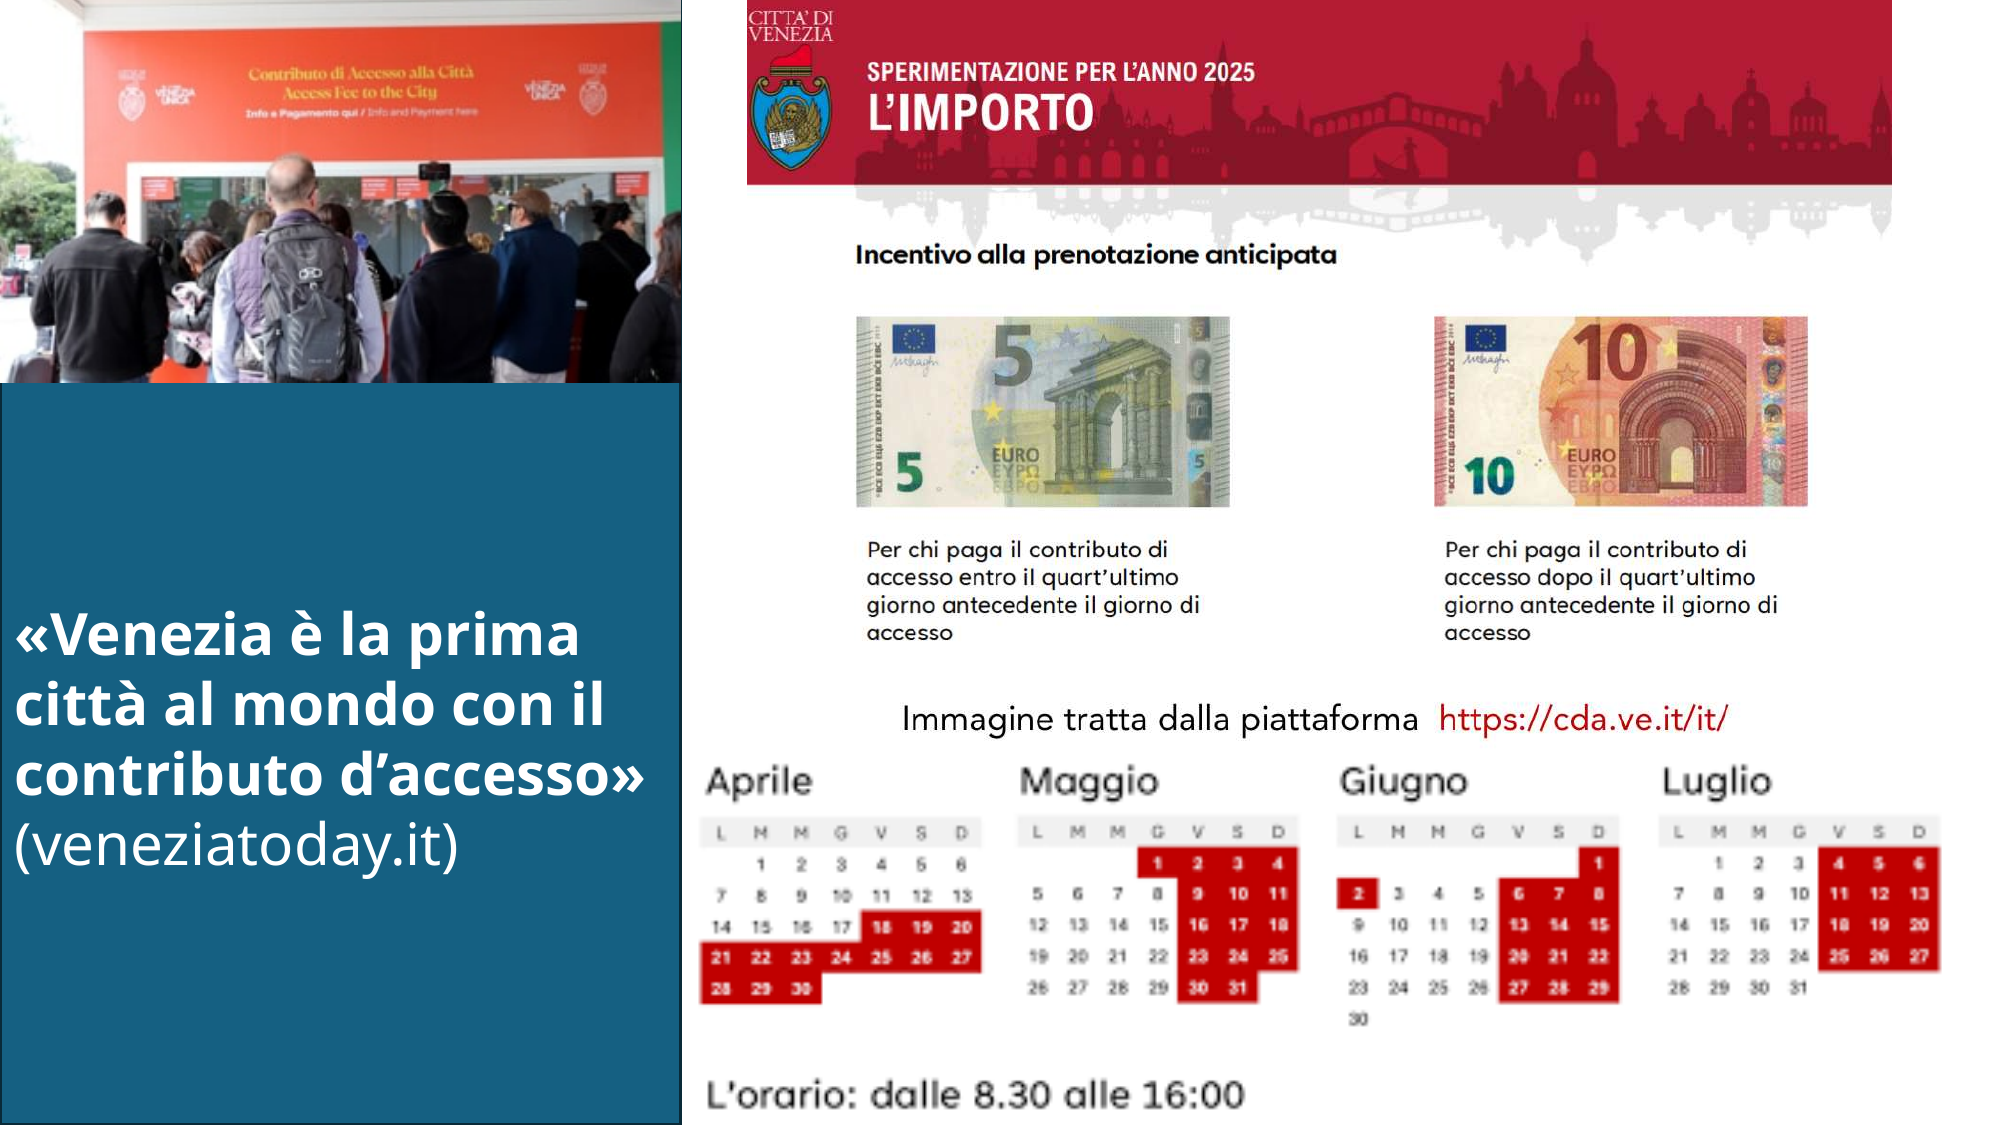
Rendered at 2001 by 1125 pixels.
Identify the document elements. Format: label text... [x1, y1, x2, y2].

text_box «Venezia è la prima città al mondo con il contributo d’accesso» (veneziatoday.it) [0, 0, 682, 1125]
picture [0, 0, 681, 384]
picture [690, 0, 1949, 1125]
